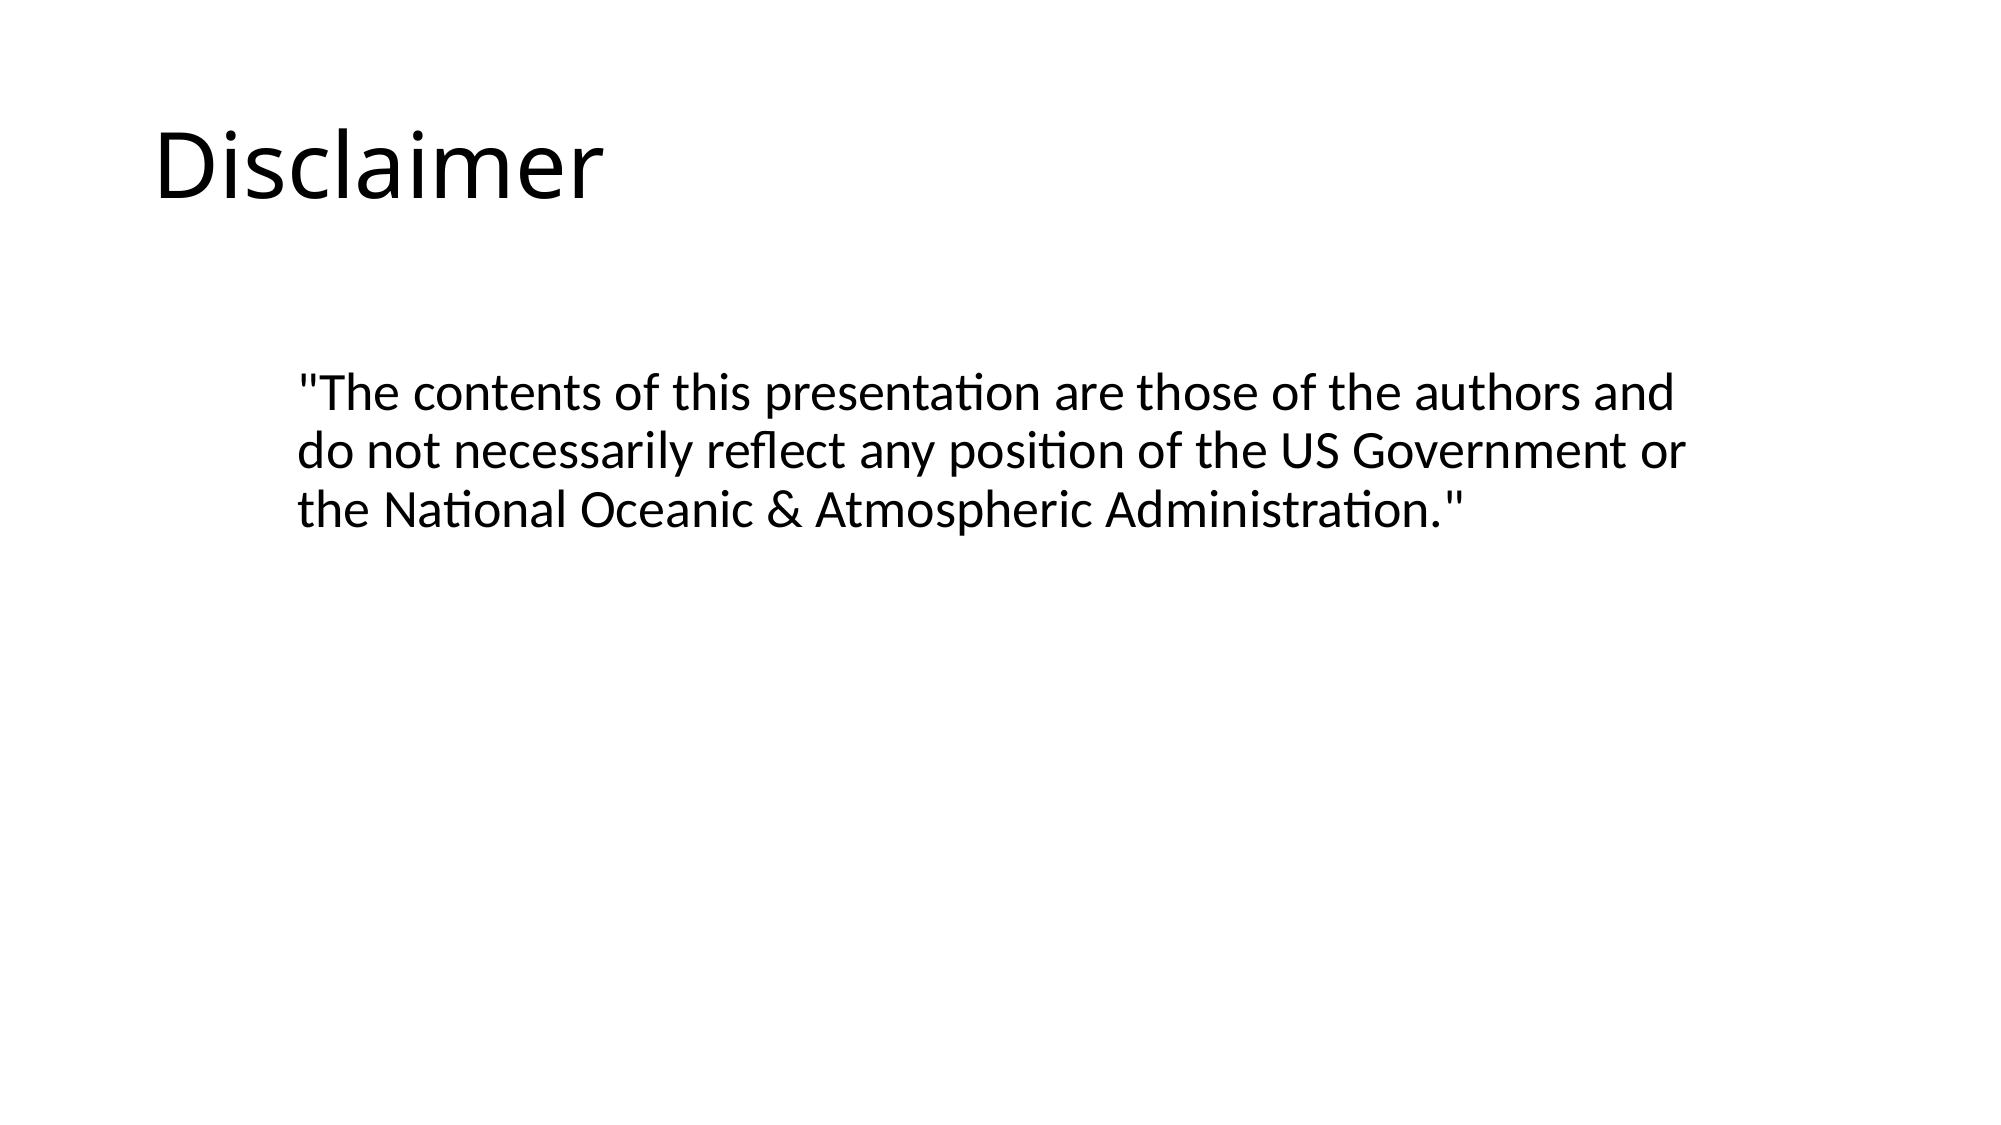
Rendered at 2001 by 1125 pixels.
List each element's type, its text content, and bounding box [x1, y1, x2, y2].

title Disclaimer [137, 59, 1863, 278]
list "The contents of this presentation are those of the authors and do not necessarily reflect any position of the US Government or the National Oceanic & Atmospheric Administration." [282, 356, 1746, 563]
